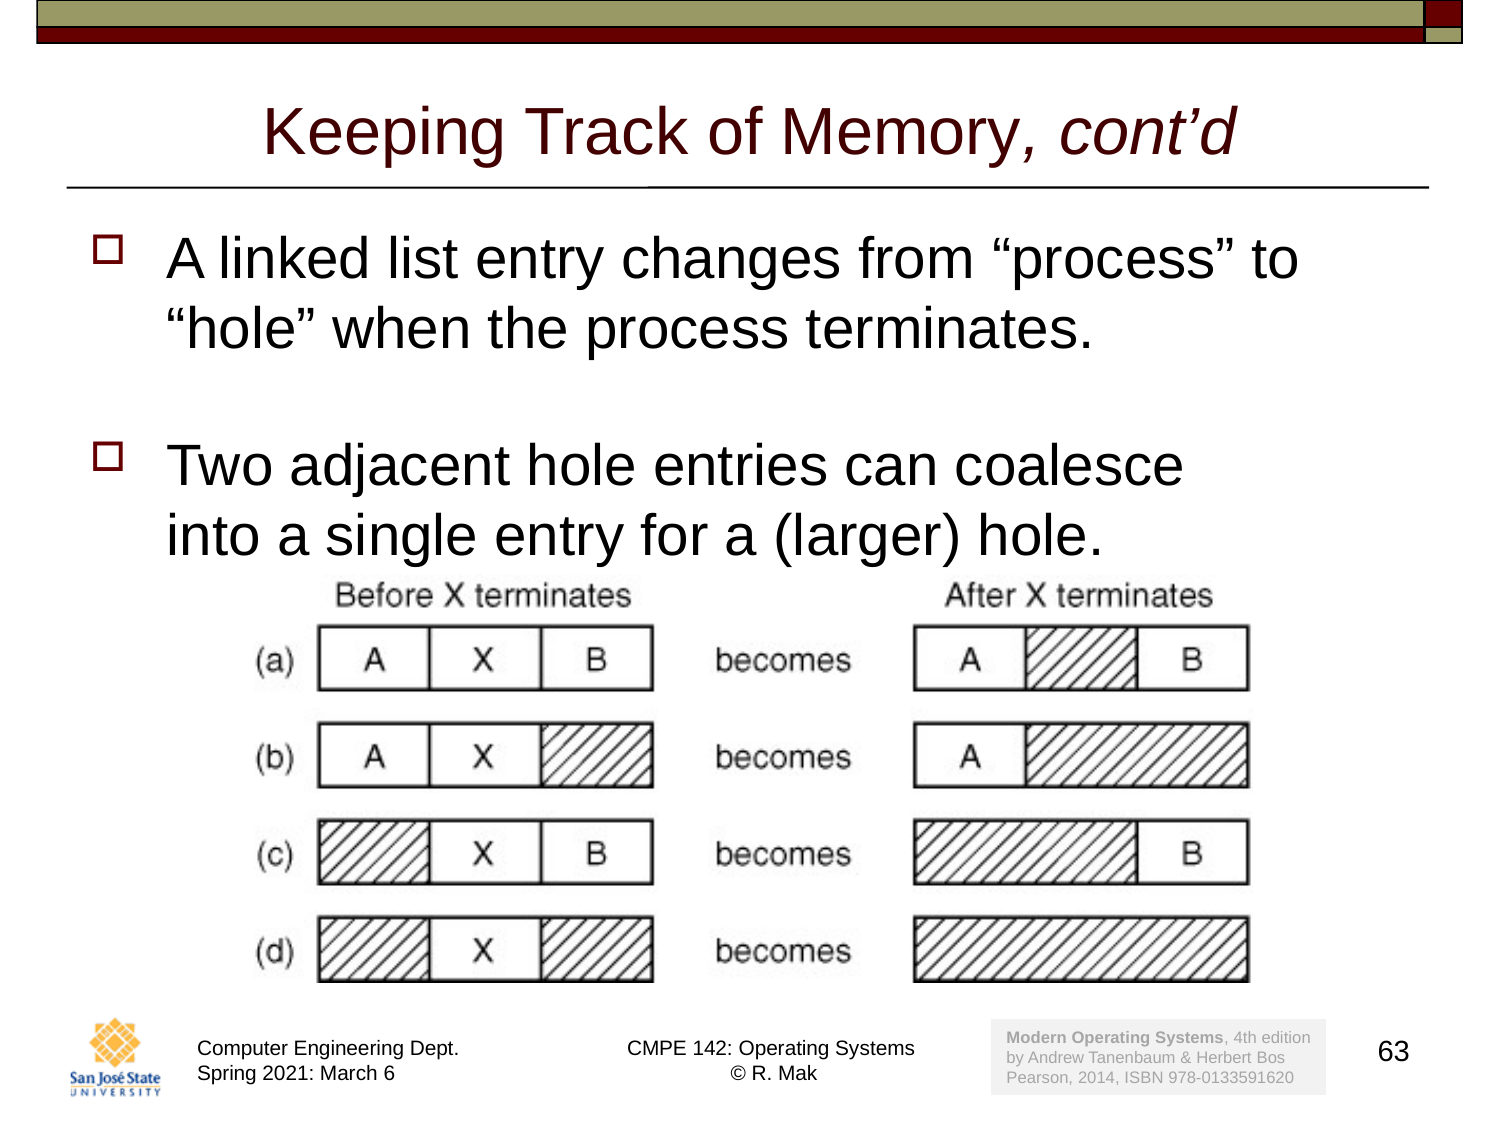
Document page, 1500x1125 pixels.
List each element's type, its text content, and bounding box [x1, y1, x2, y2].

picture [254, 574, 1253, 983]
text_box Modern Operating Systems, 4th edition by Andrew Tanenbaum & Herbert Bos Pearson, 2014, ISBN 978-0133591620 [991, 1019, 1326, 1095]
title Keeping Track of Memory, cont’d [75, 67, 1425, 175]
slide_number 63 [1305, 1025, 1425, 1100]
list A linked list entry changes from “process” to “hole” when the process terminates. Two adjacent hole entries can coalesce into a single entry for a (larger) hole. [75, 212, 1425, 548]
picture [60, 1012, 166, 1112]
